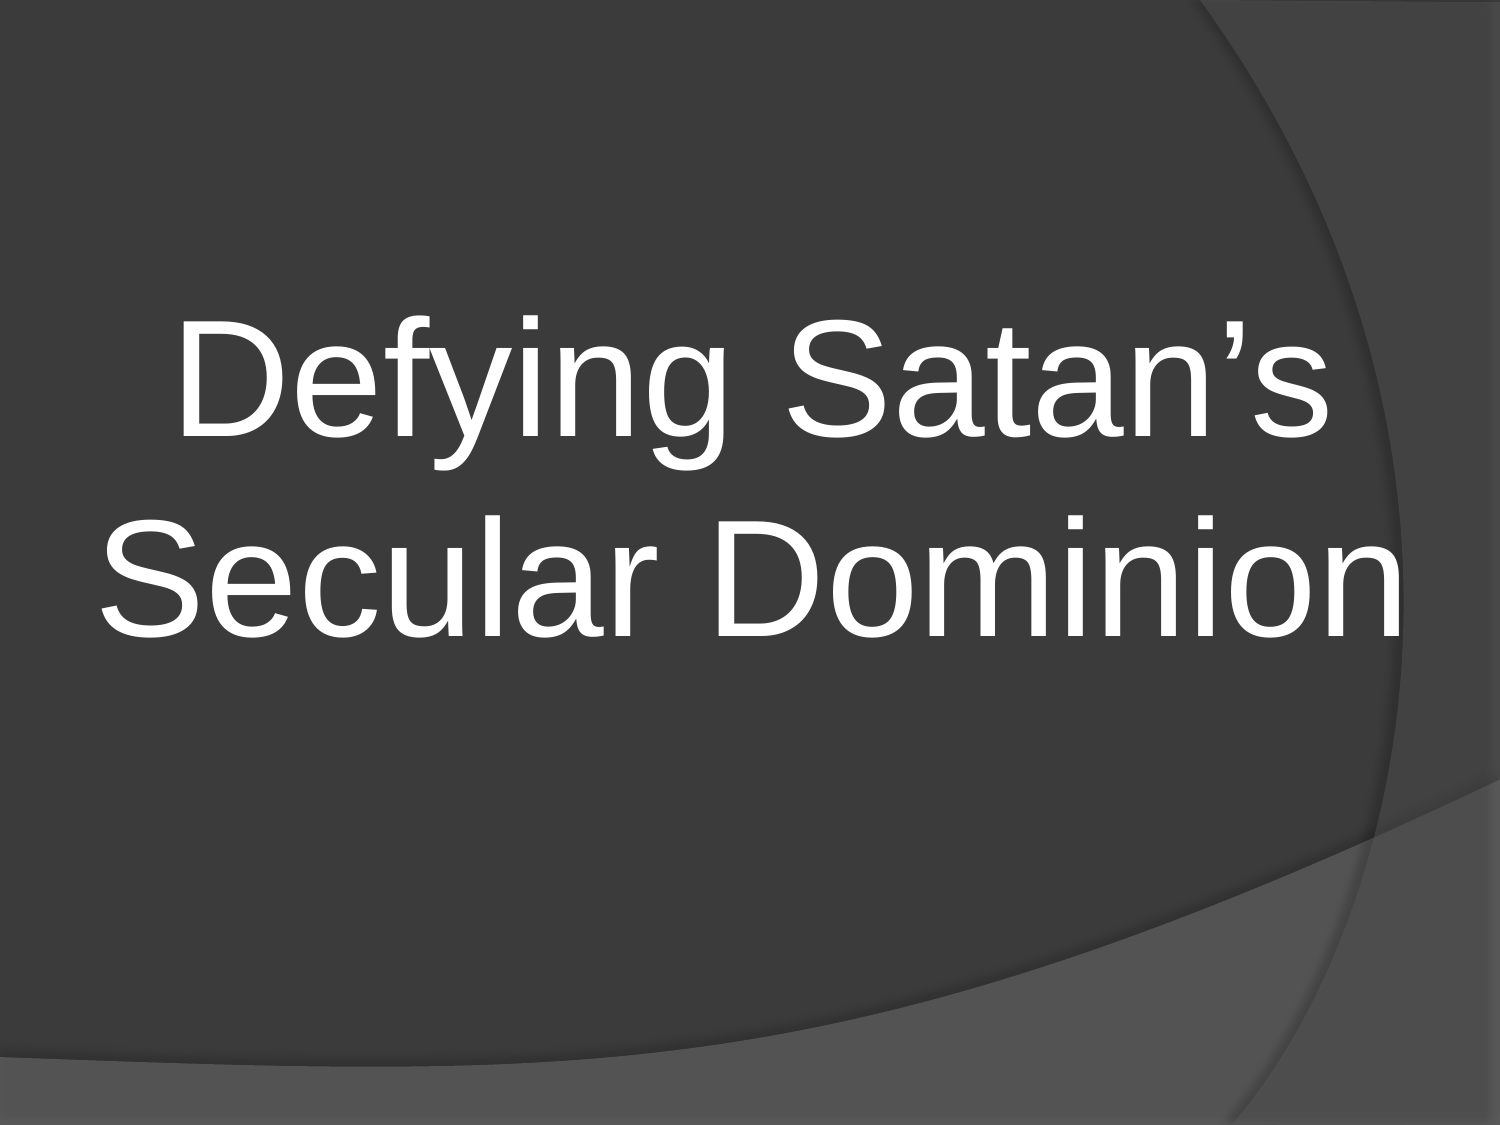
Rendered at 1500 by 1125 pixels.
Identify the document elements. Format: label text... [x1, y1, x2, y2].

list Defying Satan’s Secular Dominion [0, 262, 1500, 1125]
